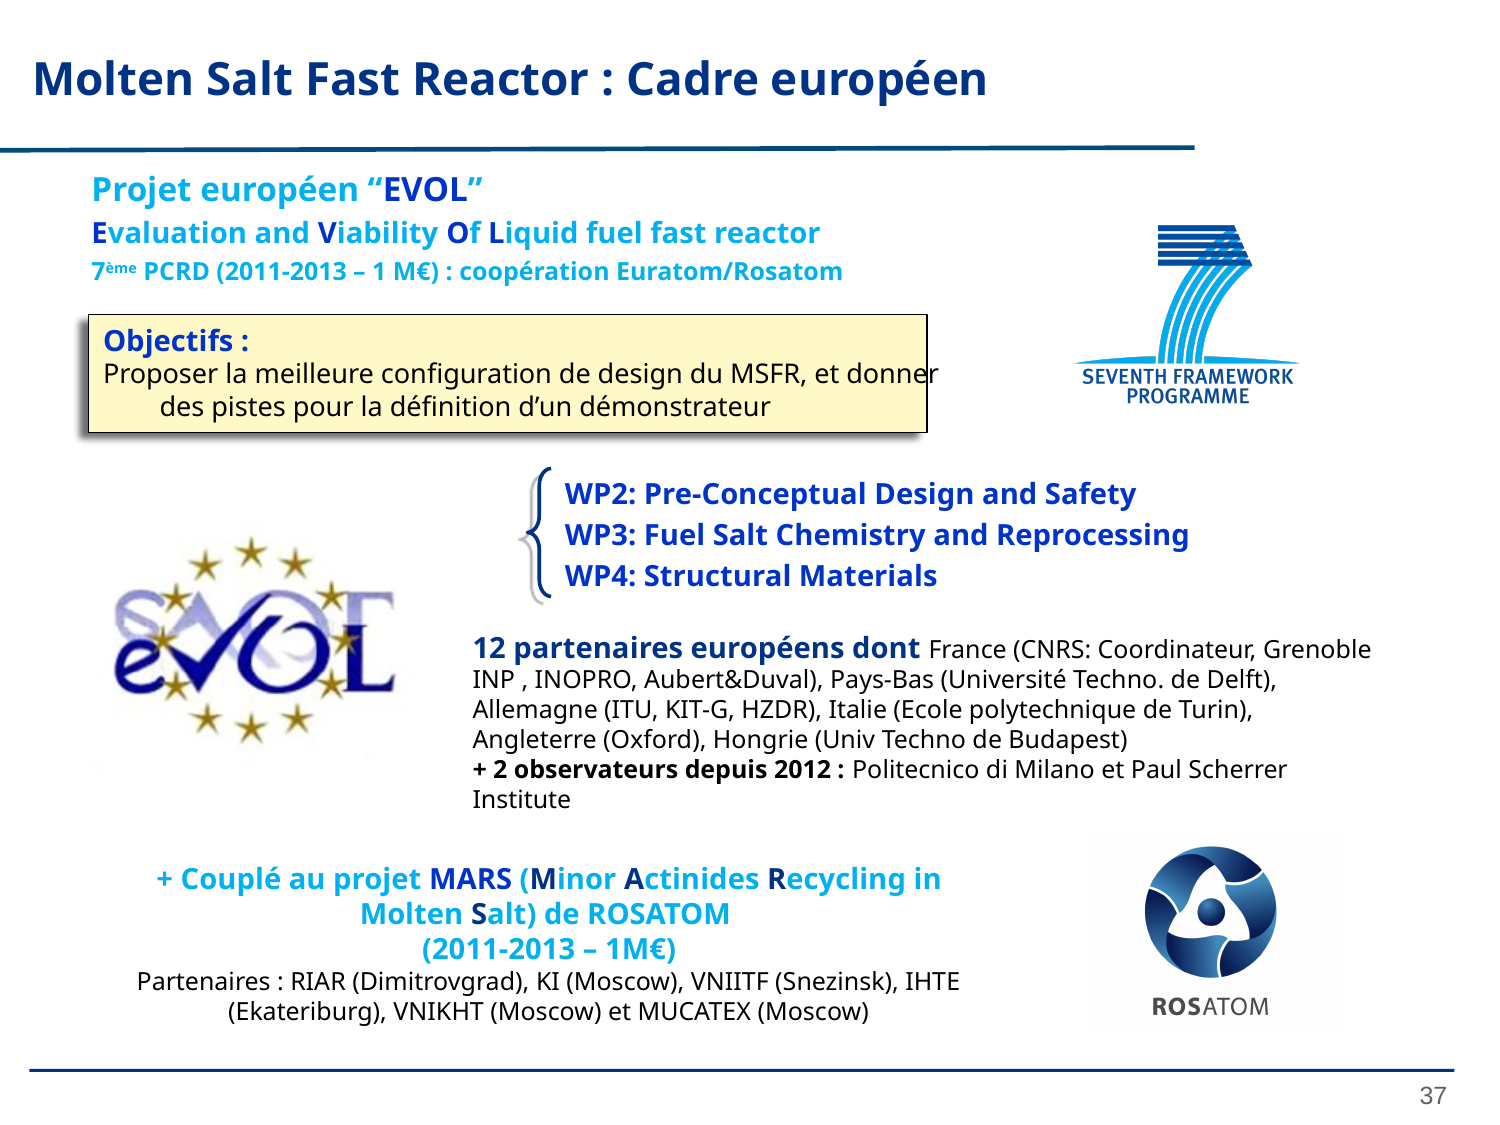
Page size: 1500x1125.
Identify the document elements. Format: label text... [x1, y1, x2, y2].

text_box Projet européen “EVOL” Evaluation and Viability Of Liquid fuel fast reactor 7ème PCRD (2011-2013 – 1 M€) : coopération Euratom/Rosatom [76, 160, 1081, 293]
text_box + Couplé au projet MARS (Minor Actinides Recycling in Molten Salt) de ROSATOM (2011-2013 – 1M€) Partenaires : RIAR (Dimitrovgrad), KI (Moscow), VNIITF (Snezinsk), IHTE (Ekateriburg), VNIKHT (Moscow) et MUCATEX (Moscow) [100, 853, 998, 1033]
picture [1065, 215, 1309, 414]
text_box WP2: Pre-Conceptual Design and Safety WP3: Fuel Salt Chemistry and Reprocessing WP4: Structural Materials [550, 467, 1309, 601]
text_box 12 partenaires européens dont France (CNRS: Coordinateur, Grenoble INP , INOPRO, Aubert&Duval), Pays-Bas (Université Techno. de Delft), Allemagne (ITU, KIT-G, HZDR), Italie (Ecole polytechnique de Turin), Angleterre (Oxford), Hongrie (Univ Techno de Budapest) + 2 observateurs depuis 2012 : Politecnico di Milano et Paul Scherrer Institute [457, 621, 1388, 821]
text_box Molten Salt Fast Reactor : Cadre européen [17, 42, 1187, 114]
text_box Objectifs : Proposer la meilleure configuration de design du MSFR, et donner des pistes pour la définition d’un démonstrateur [88, 314, 963, 430]
text_box [527, 468, 552, 597]
picture [88, 514, 444, 783]
slide_number 37 [1374, 1072, 1463, 1113]
picture [1086, 832, 1341, 1036]
